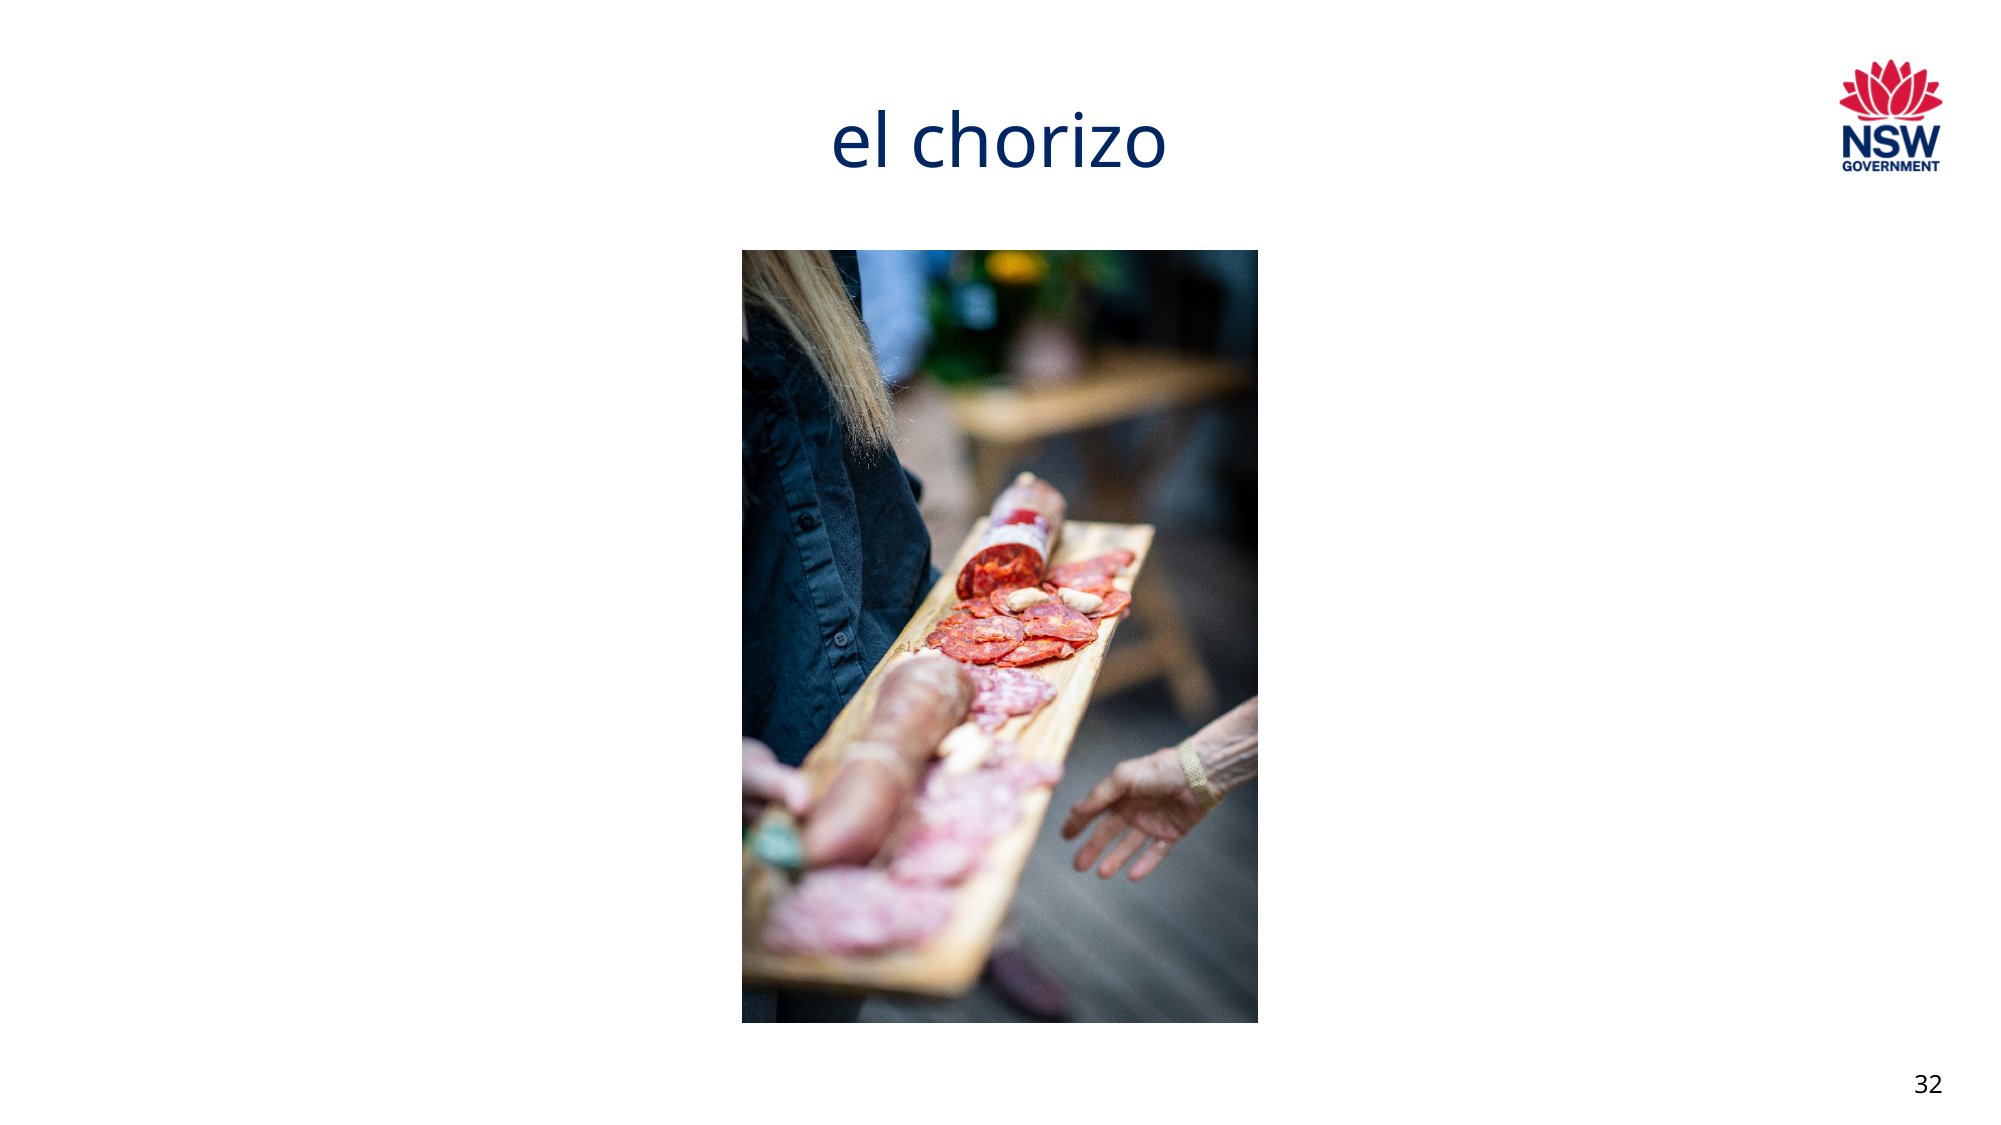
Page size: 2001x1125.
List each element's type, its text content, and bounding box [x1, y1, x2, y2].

picture [1839, 59, 1943, 172]
picture [742, 250, 1258, 1023]
title el chorizo [802, 92, 1198, 191]
slide_number 32 [1824, 1068, 1943, 1099]
